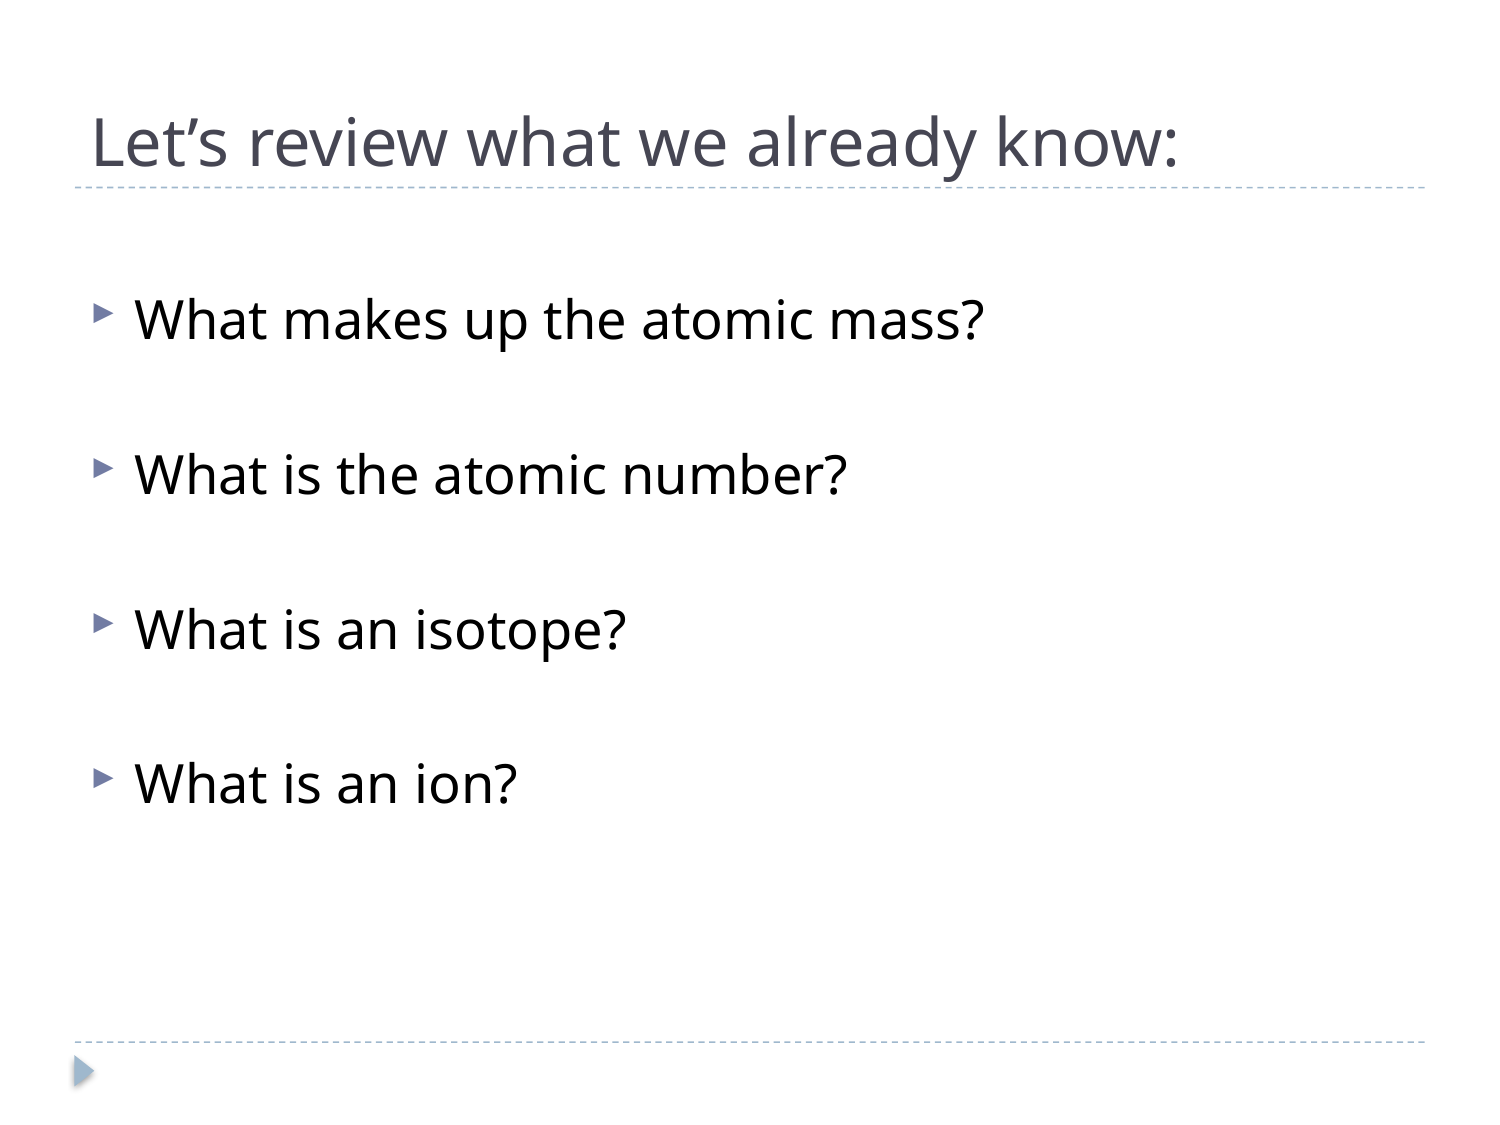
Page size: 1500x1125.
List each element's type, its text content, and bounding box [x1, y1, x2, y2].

title Let’s review what we already know: [74, 24, 1426, 188]
list What makes up the atomic mass? What is the atomic number? What is an isotope? What is an ion? [74, 199, 1426, 1011]
